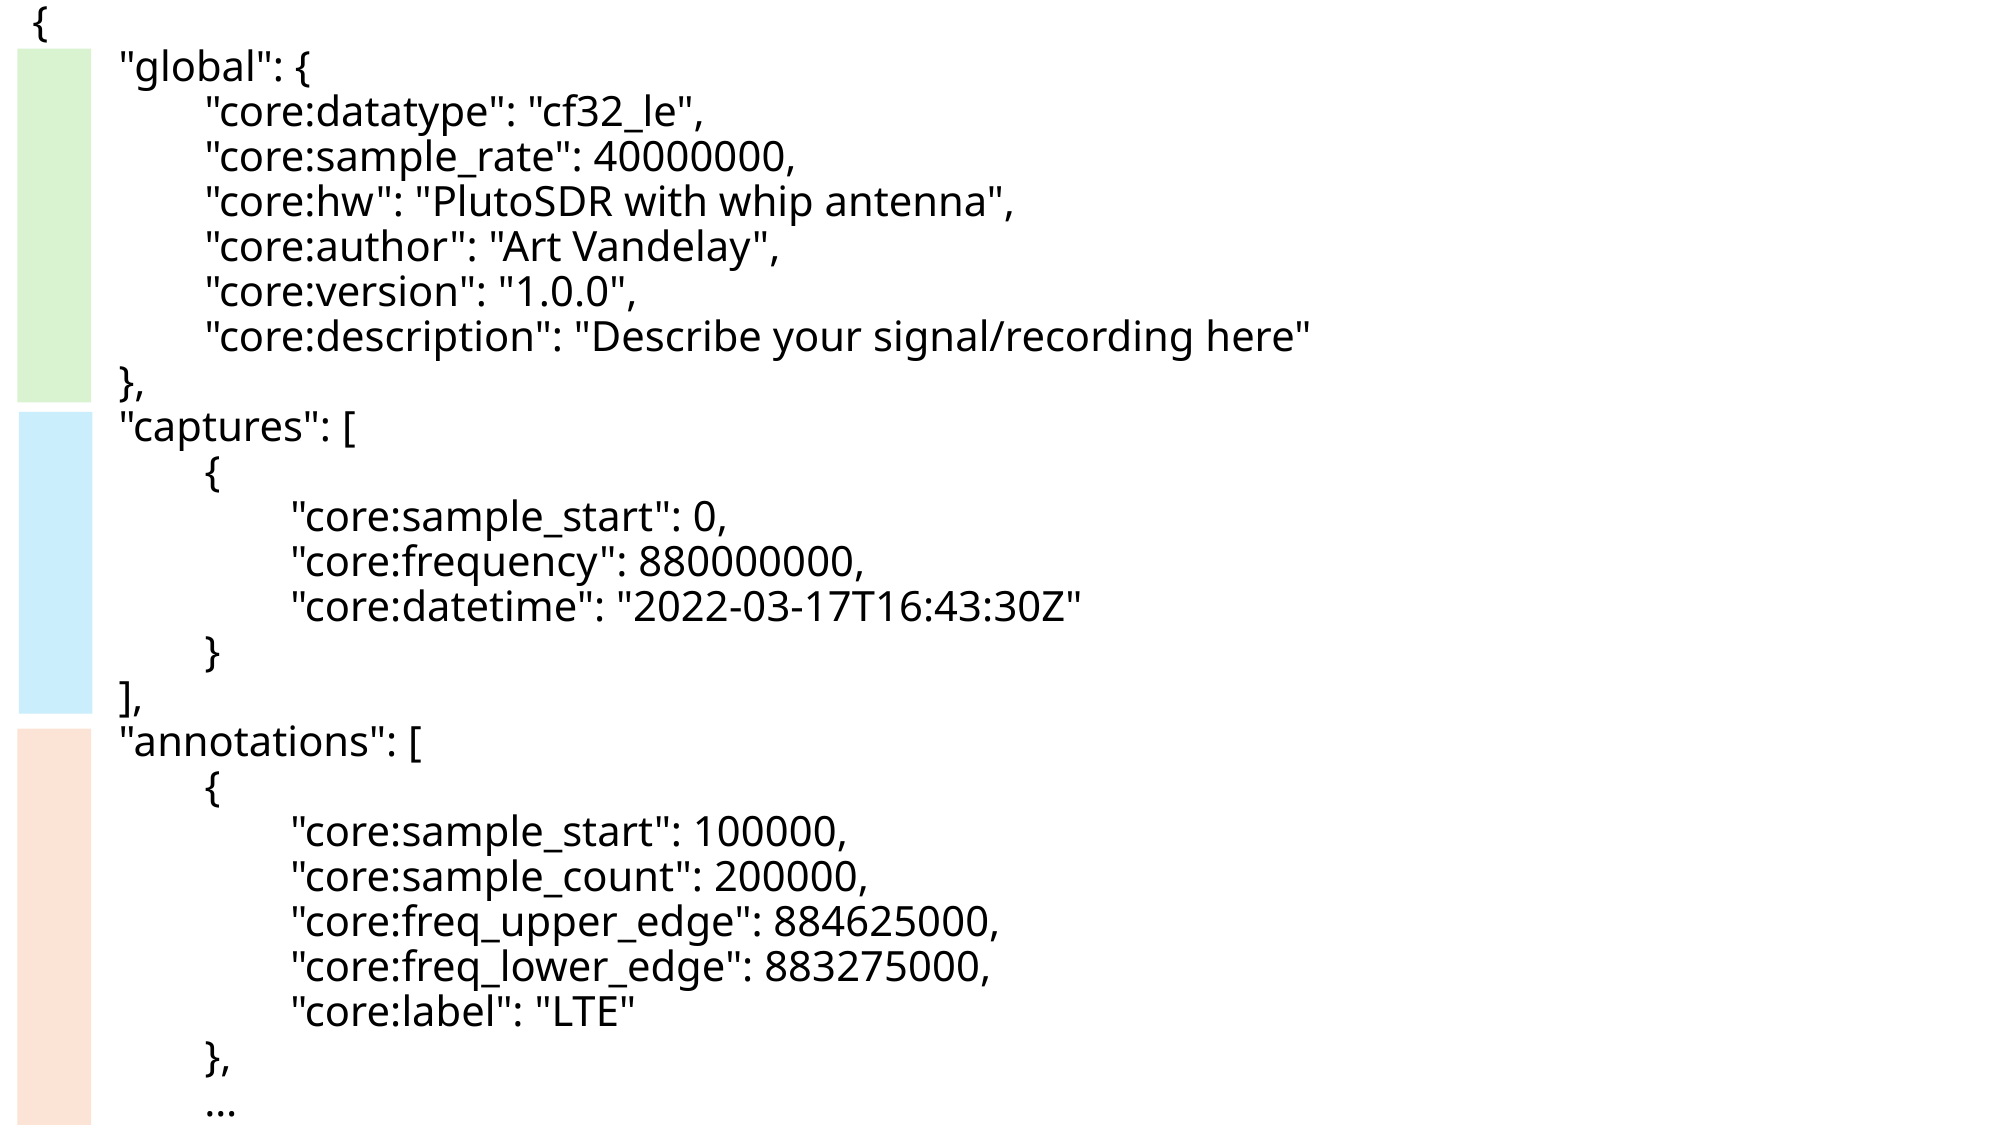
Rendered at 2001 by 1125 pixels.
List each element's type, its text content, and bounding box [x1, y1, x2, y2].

list { "global": { "core:datatype": "cf32_le", "core:sample_rate": 40000000, "core:hw": "PlutoSDR with whip antenna", "core:author": "Art Vandelay", "core:version": "1.0.0", "core:description": "Describe your signal/recording here" }, "captures": [ { "core:sample_start": 0, "core:frequency": 880000000, "core:datetime": "2022-03-17T16:43:30Z" } ], "annotations": [ { "core:sample_start": 100000, "core:sample_count": 200000, "core:freq_upper_edge": 884625000, "core:freq_lower_edge": 883275000, "core:label": "LTE" }, … [17, 0, 1743, 1125]
text_box [16, 47, 93, 404]
text_box [17, 410, 94, 715]
text_box [16, 727, 93, 1125]
